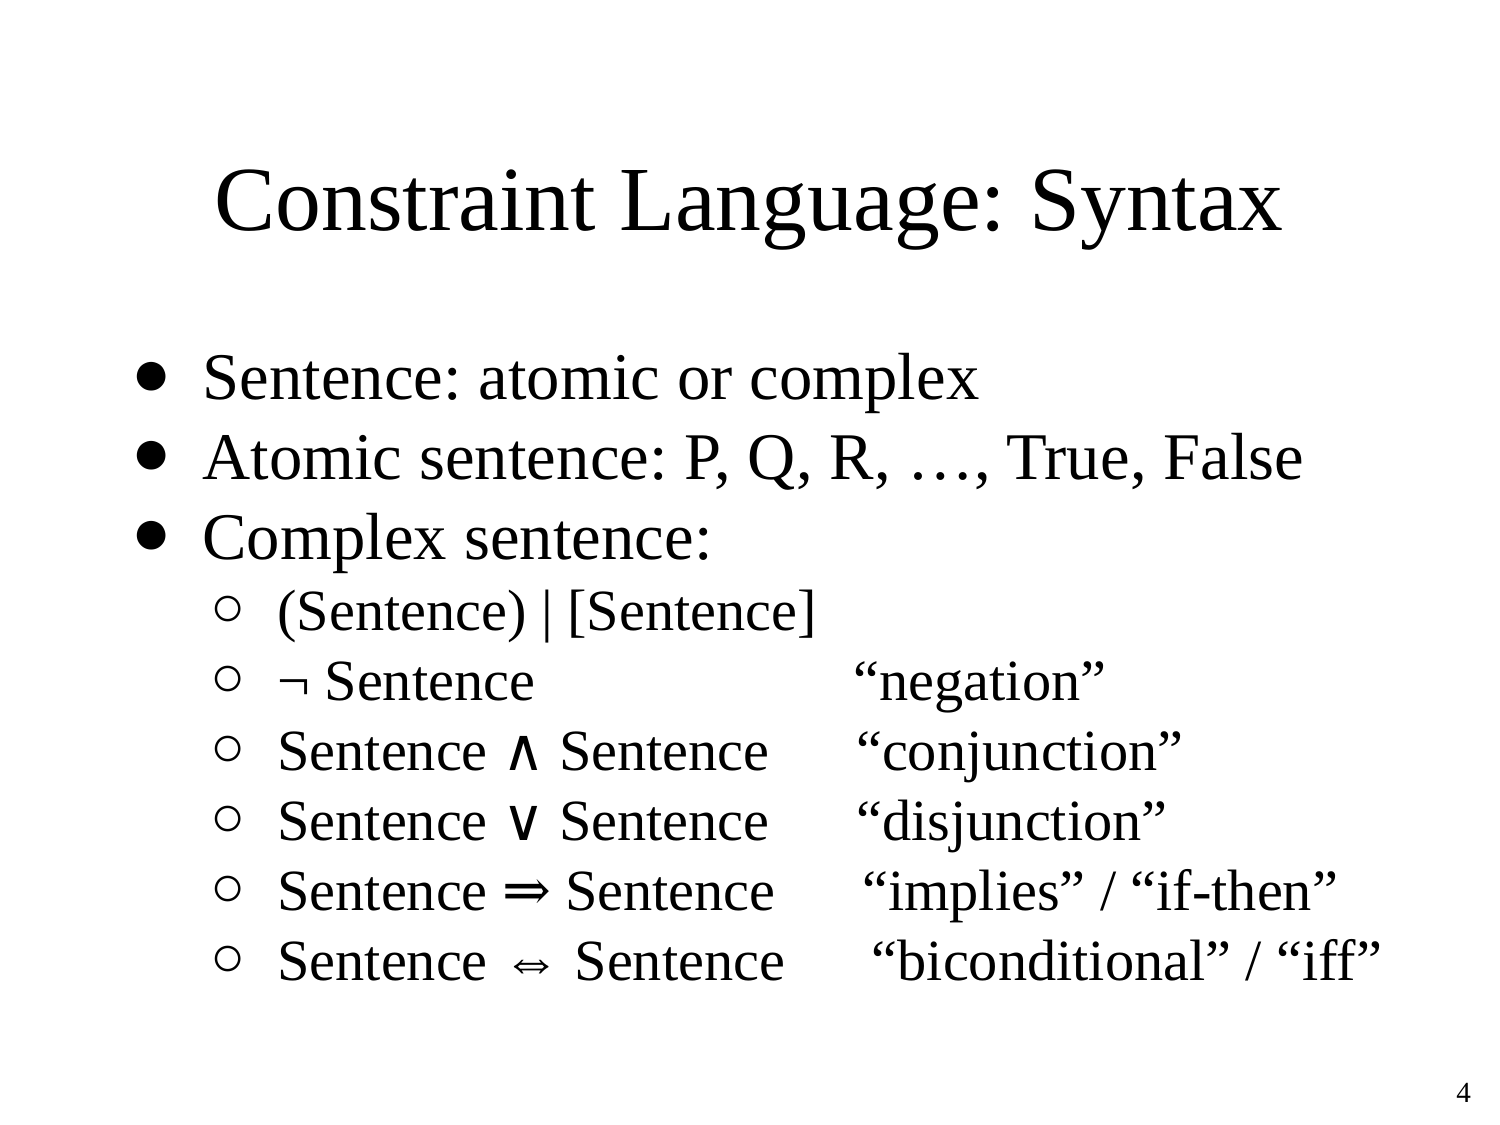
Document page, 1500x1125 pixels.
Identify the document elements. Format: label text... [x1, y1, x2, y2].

title Constraint Language: Syntax [112, 99, 1388, 288]
slide_number ‹#› [1173, 1065, 1487, 1114]
list Sentence: atomic or complex Atomic sentence: P, Q, R, …, True, False Complex sentence: (Sentence) | [Sentence] ¬ Sentence “negation” Sentence ∧ Sentence “conjunction” Sentence ∨ Sentence “disjunction” Sentence ⇒ Sentence “implies” / “if-then” Sentence ⇔ Sentence “biconditional” / “iff” [112, 324, 1426, 1000]
